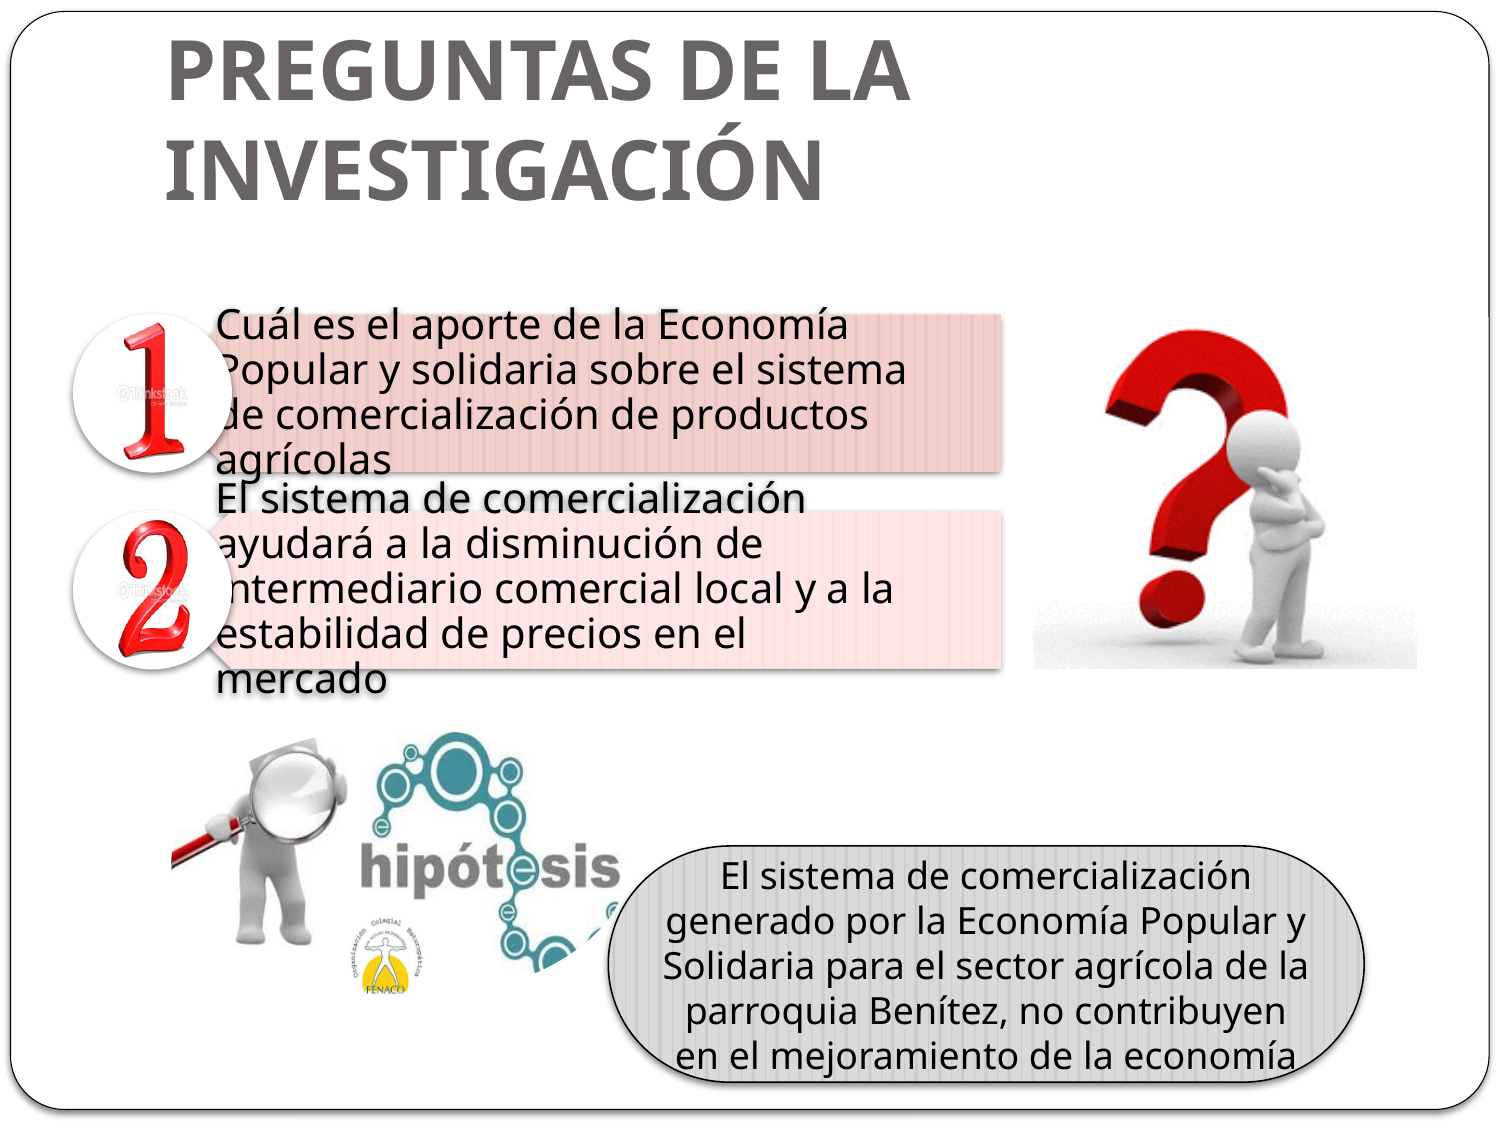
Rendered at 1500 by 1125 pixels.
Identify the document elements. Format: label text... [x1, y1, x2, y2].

picture [1033, 314, 1417, 670]
title PREGUNTAS DE LA INVESTIGACIÓN [150, 45, 1425, 233]
text_box El sistema de comercialización generado por la Economía Popular y Solidaria para el sector agrícola de la parroquia Benítez, no contribuyen en el mejoramiento de la economía [616, 845, 1365, 1083]
text_box [25, 0, 76, 27]
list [0, 314, 1030, 670]
picture [170, 727, 629, 1000]
